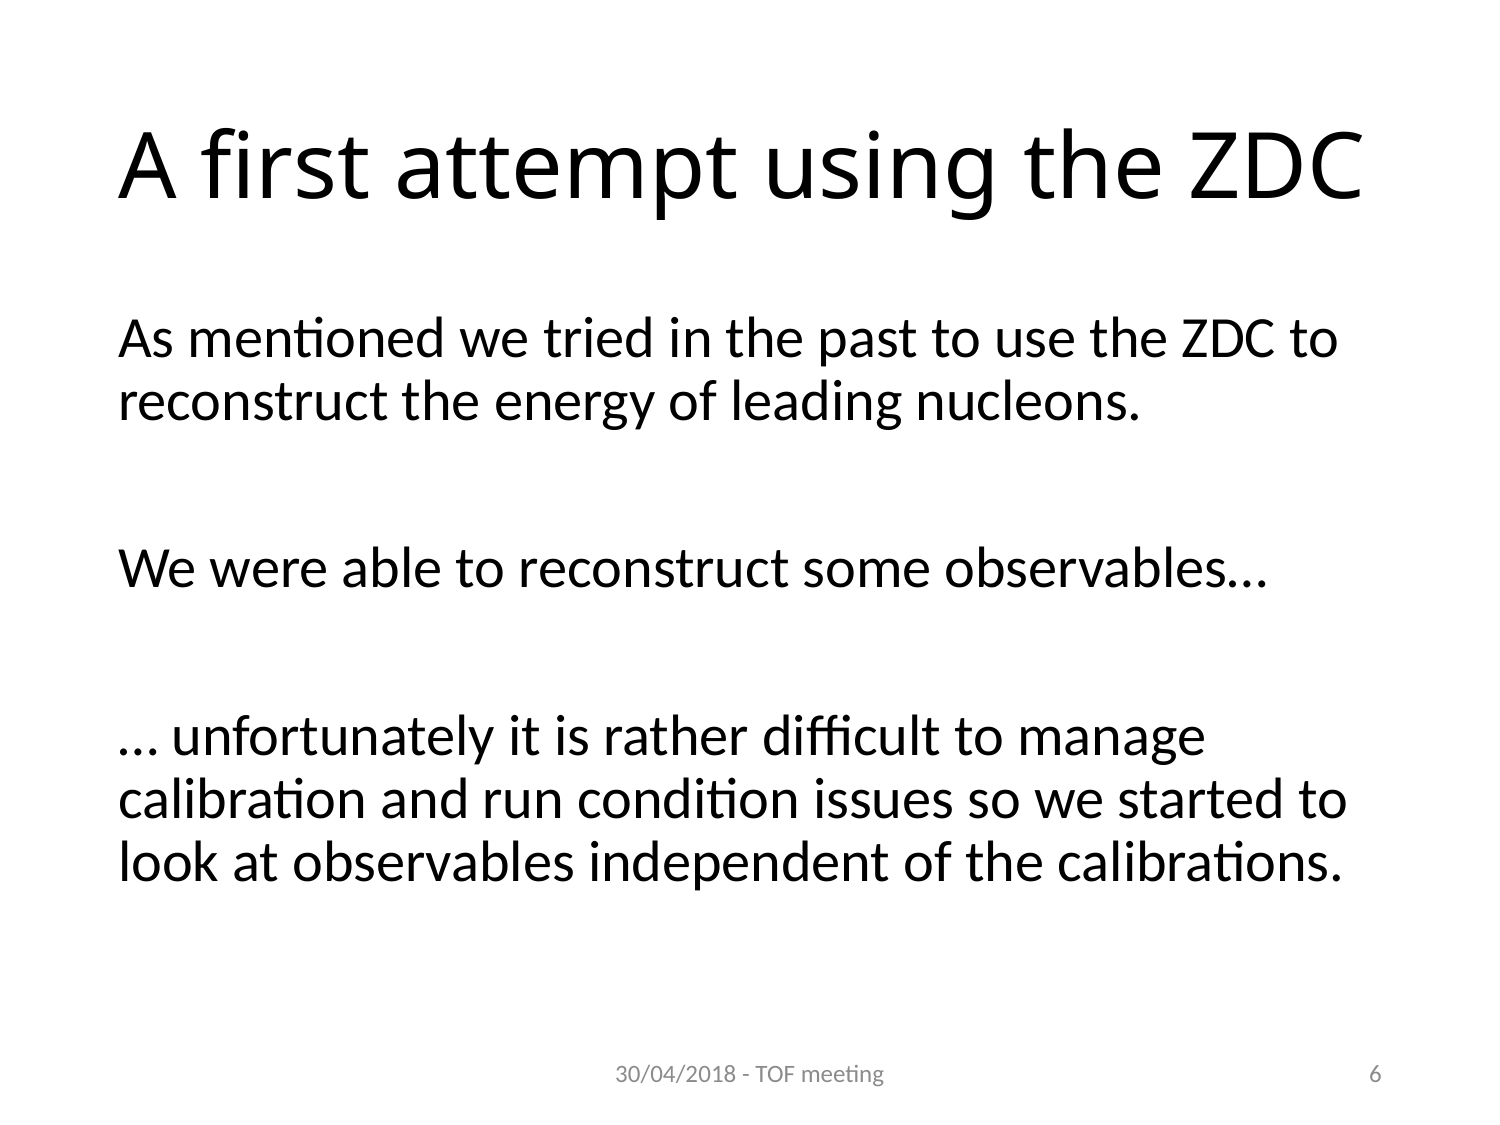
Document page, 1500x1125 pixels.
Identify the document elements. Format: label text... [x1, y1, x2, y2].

title A first attempt using the ZDC [103, 59, 1397, 278]
list As mentioned we tried in the past to use the ZDC to reconstruct the energy of leading nucleons. We were able to reconstruct some observables… … unfortunately it is rather difficult to manage calibration and run condition issues so we started to look at observables independent of the calibrations. [103, 299, 1397, 1014]
footer 30/04/2018 - TOF meeting [496, 1042, 1004, 1103]
slide_number 6 [1059, 1042, 1397, 1103]
